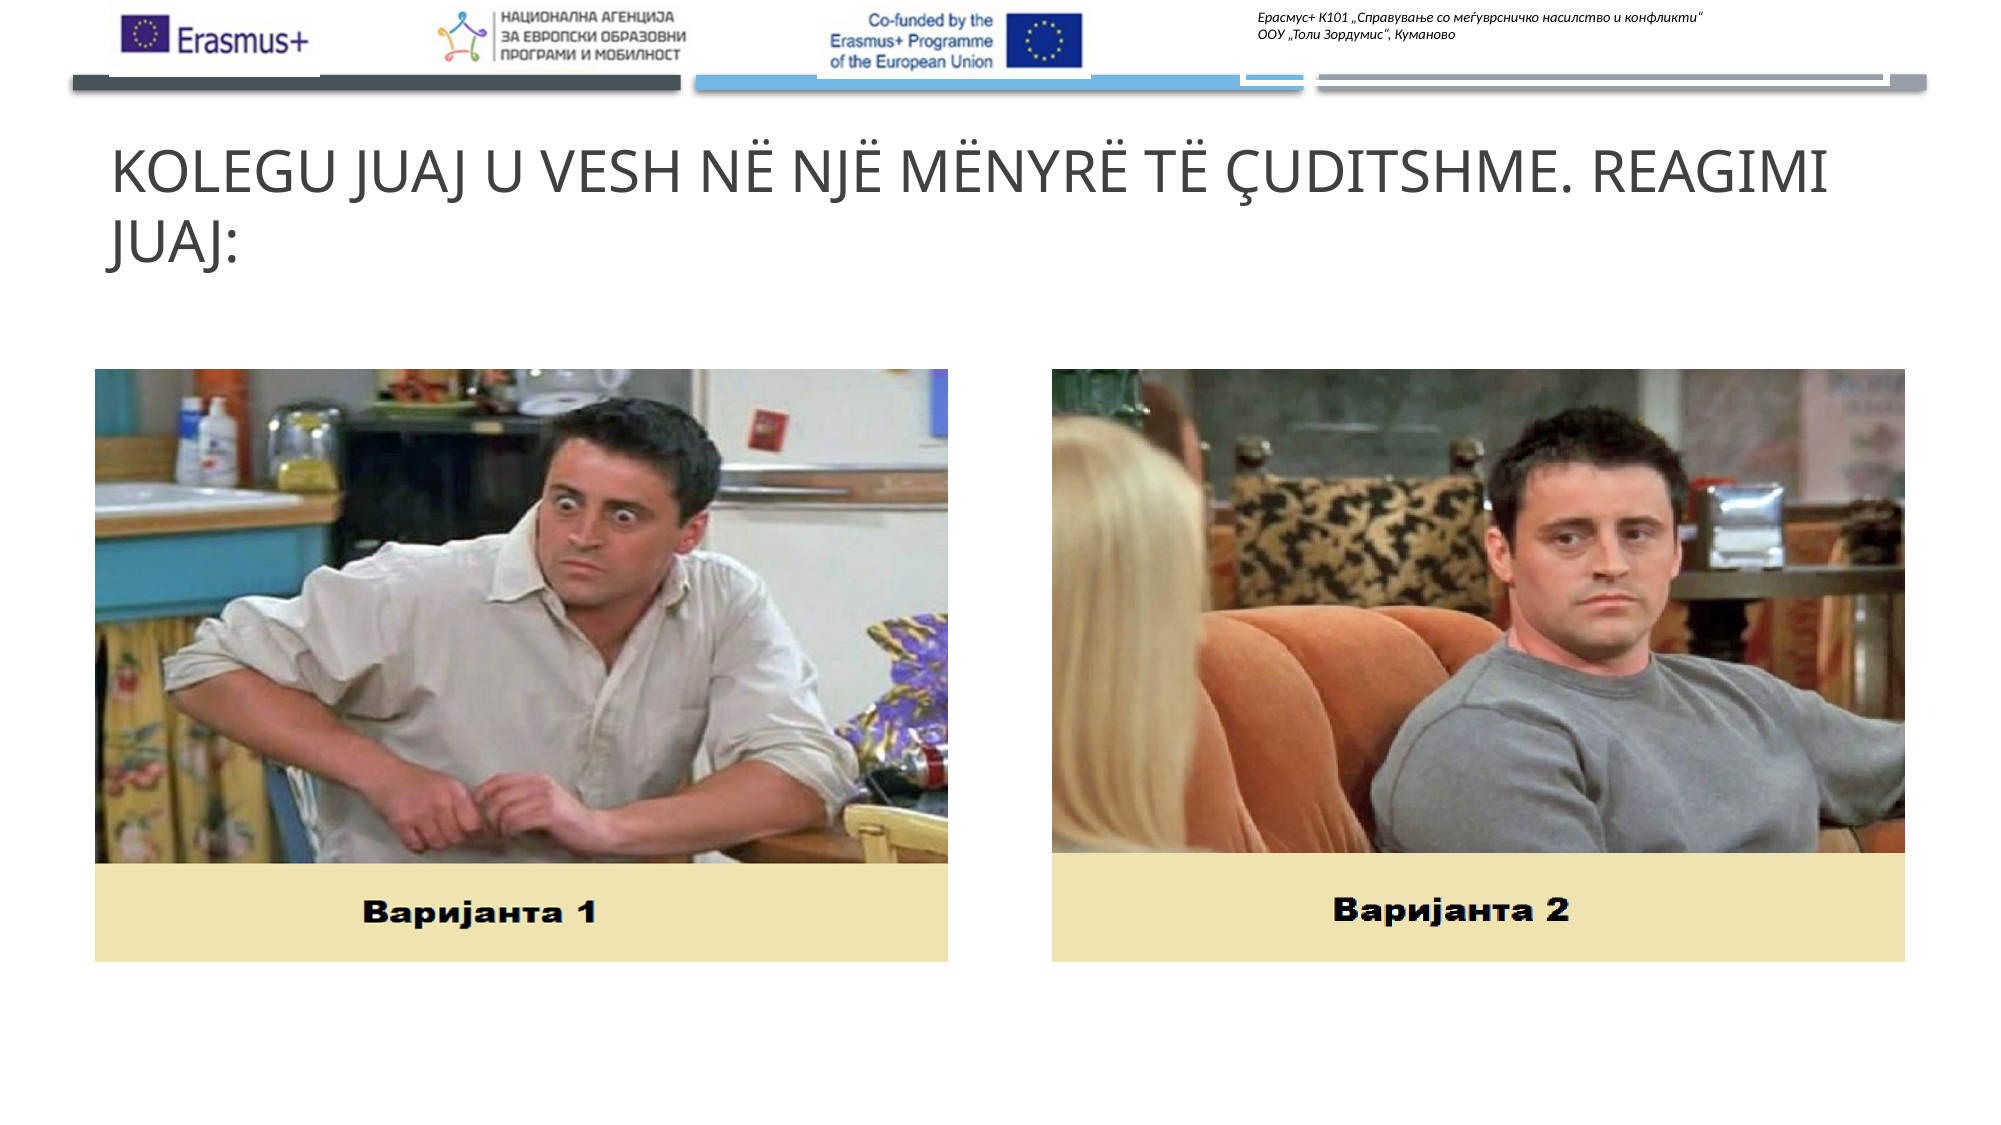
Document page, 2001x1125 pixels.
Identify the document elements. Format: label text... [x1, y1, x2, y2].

picture [430, 4, 694, 72]
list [1051, 368, 1906, 962]
picture [109, 0, 320, 77]
picture [817, 2, 1091, 79]
title Kolegu juaj u vesh në një mënyrë të çuditshme. Reagimi juaj: [95, 119, 1905, 282]
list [94, 368, 948, 962]
